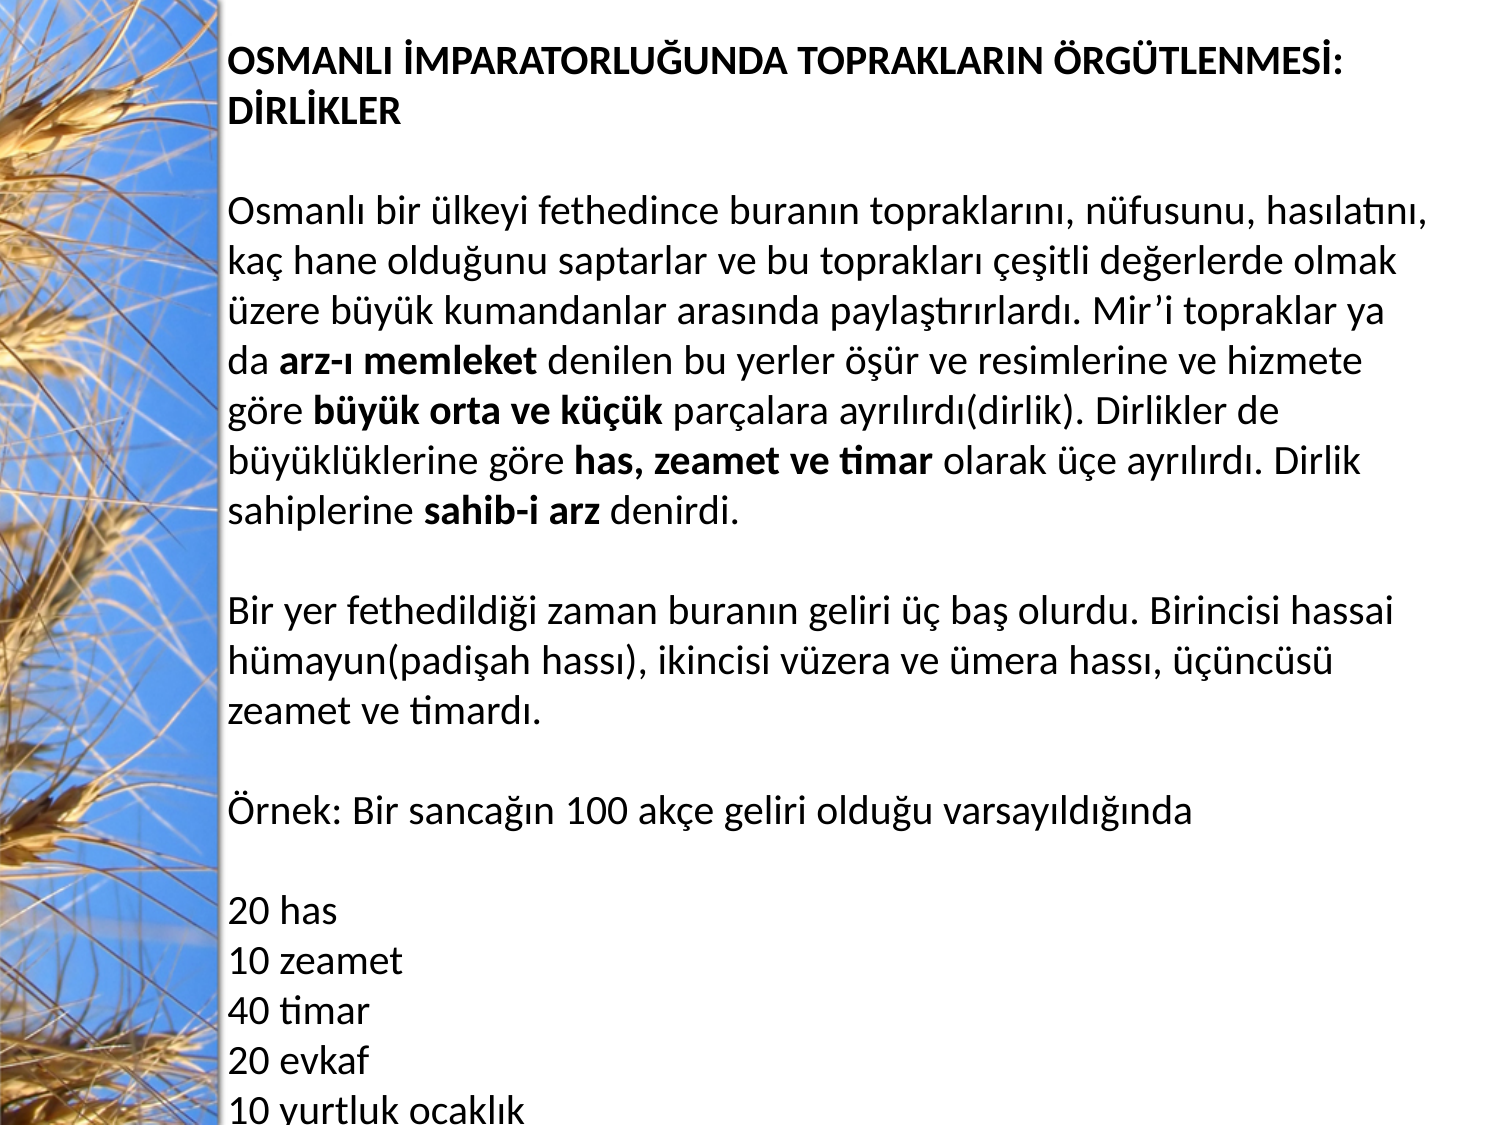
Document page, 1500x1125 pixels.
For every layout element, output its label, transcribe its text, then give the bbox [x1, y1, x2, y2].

list OSMANLI İMPARATORLUĞUNDA TOPRAKLARIN ÖRGÜTLENMESİ: DİRLİKLER Osmanlı bir ülkeyi fethedince buranın topraklarını, nüfusunu, hasılatını, kaç hane olduğunu saptarlar ve bu toprakları çeşitli değerlerde olmak üzere büyük kumandanlar arasında paylaştırırlardı. Mir’i topraklar ya da arz-ı memleket denilen bu yerler öşür ve resimlerine ve hizmete göre büyük orta ve küçük parçalara ayrılırdı(dirlik). Dirlikler de büyüklüklerine göre has, zeamet ve timar olarak üçe ayrılırdı. Dirlik sahiplerine sahib-i arz denirdi. Bir yer fethedildiği zaman buranın geliri üç baş olurdu. Birincisi hassai hümayun(padişah hassı), ikincisi vüzera ve ümera hassı, üçüncüsü zeamet ve timardı. Örnek: Bir sancağın 100 akçe geliri olduğu varsayıldığında 20 has 10 zeamet 40 timar 20 evkaf 10 yurtluk ocaklık [212, 24, 1451, 1006]
picture [0, 0, 1500, 1125]
